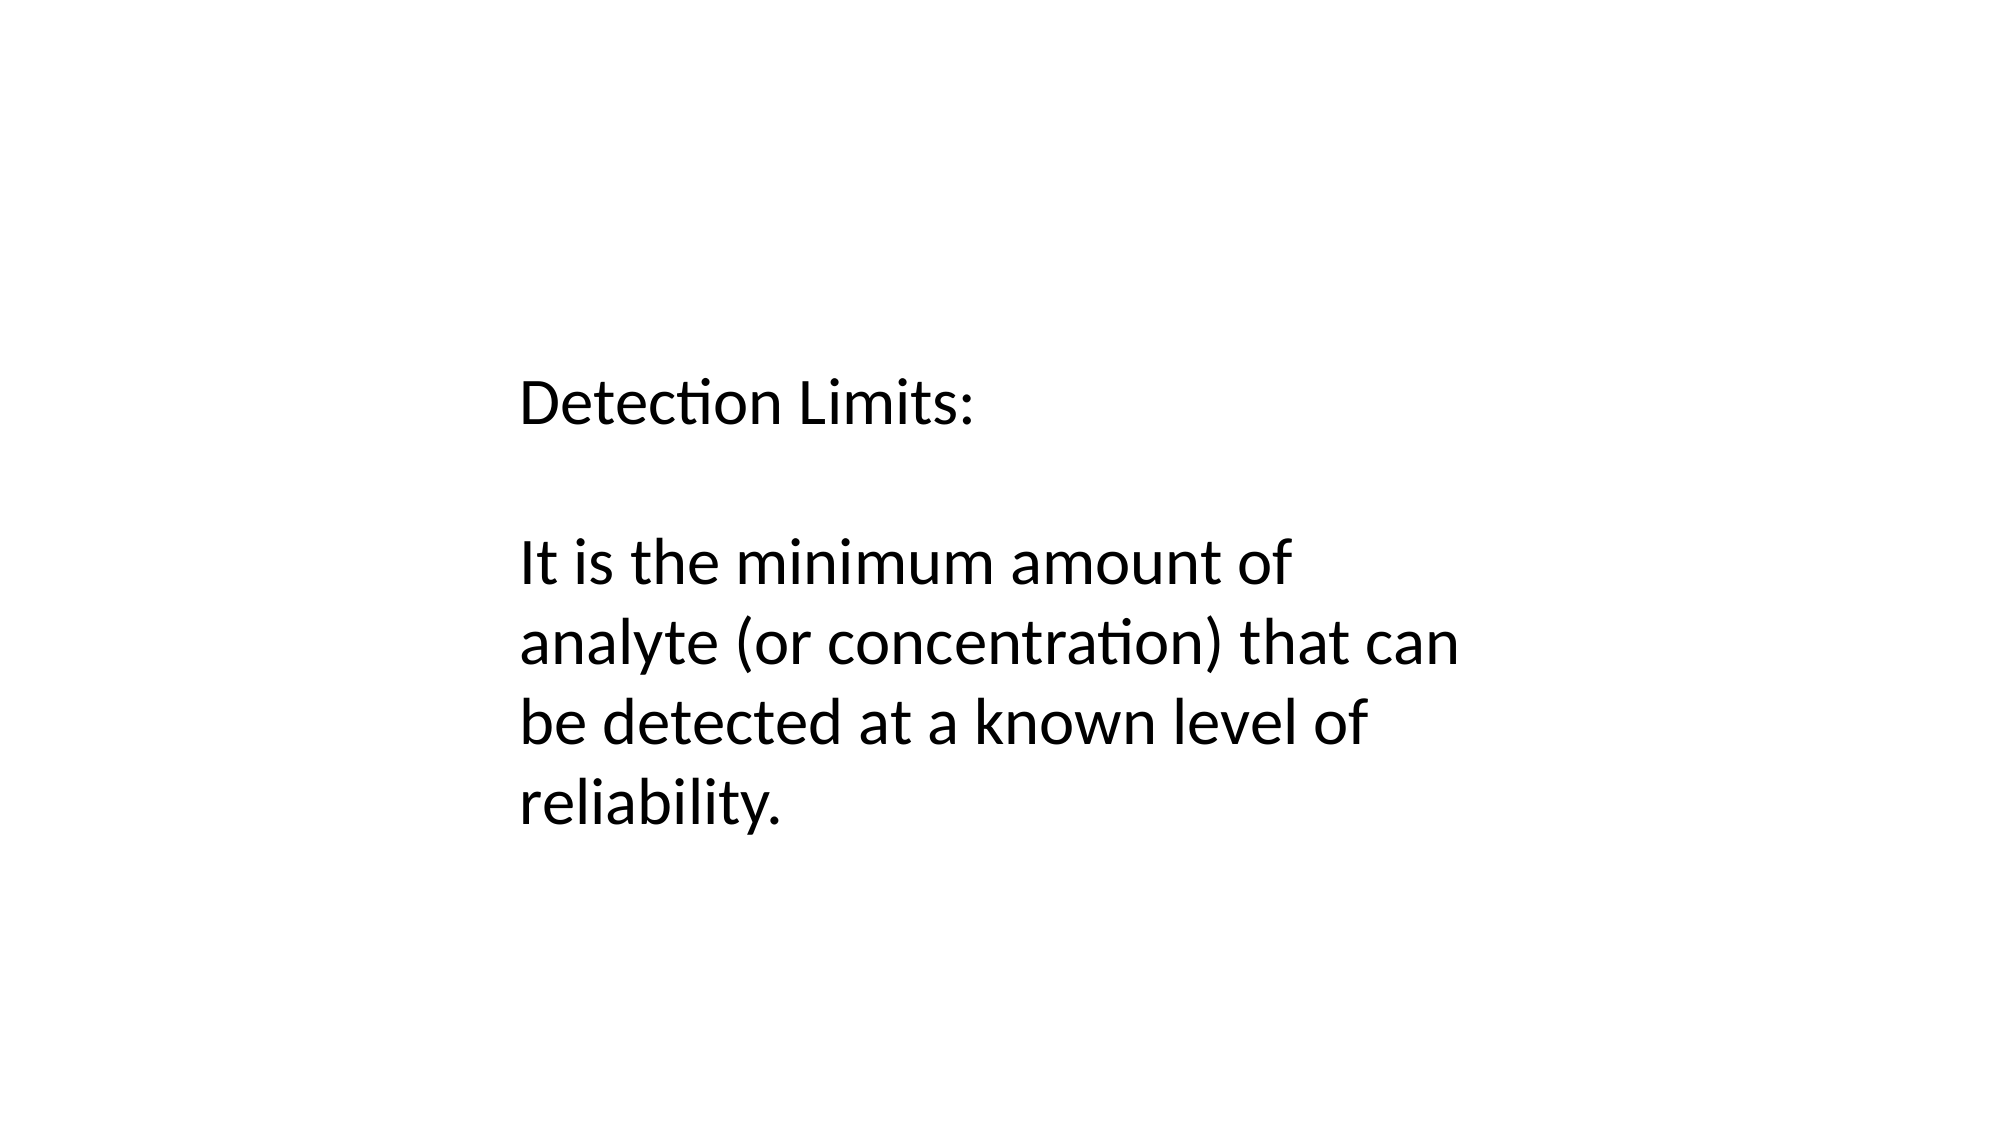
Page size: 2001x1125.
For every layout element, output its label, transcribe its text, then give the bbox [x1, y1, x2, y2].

text_box Detection Limits: It is the minimum amount of analyte (or concentration) that can be detected at a known level of reliability. [505, 350, 1506, 845]
